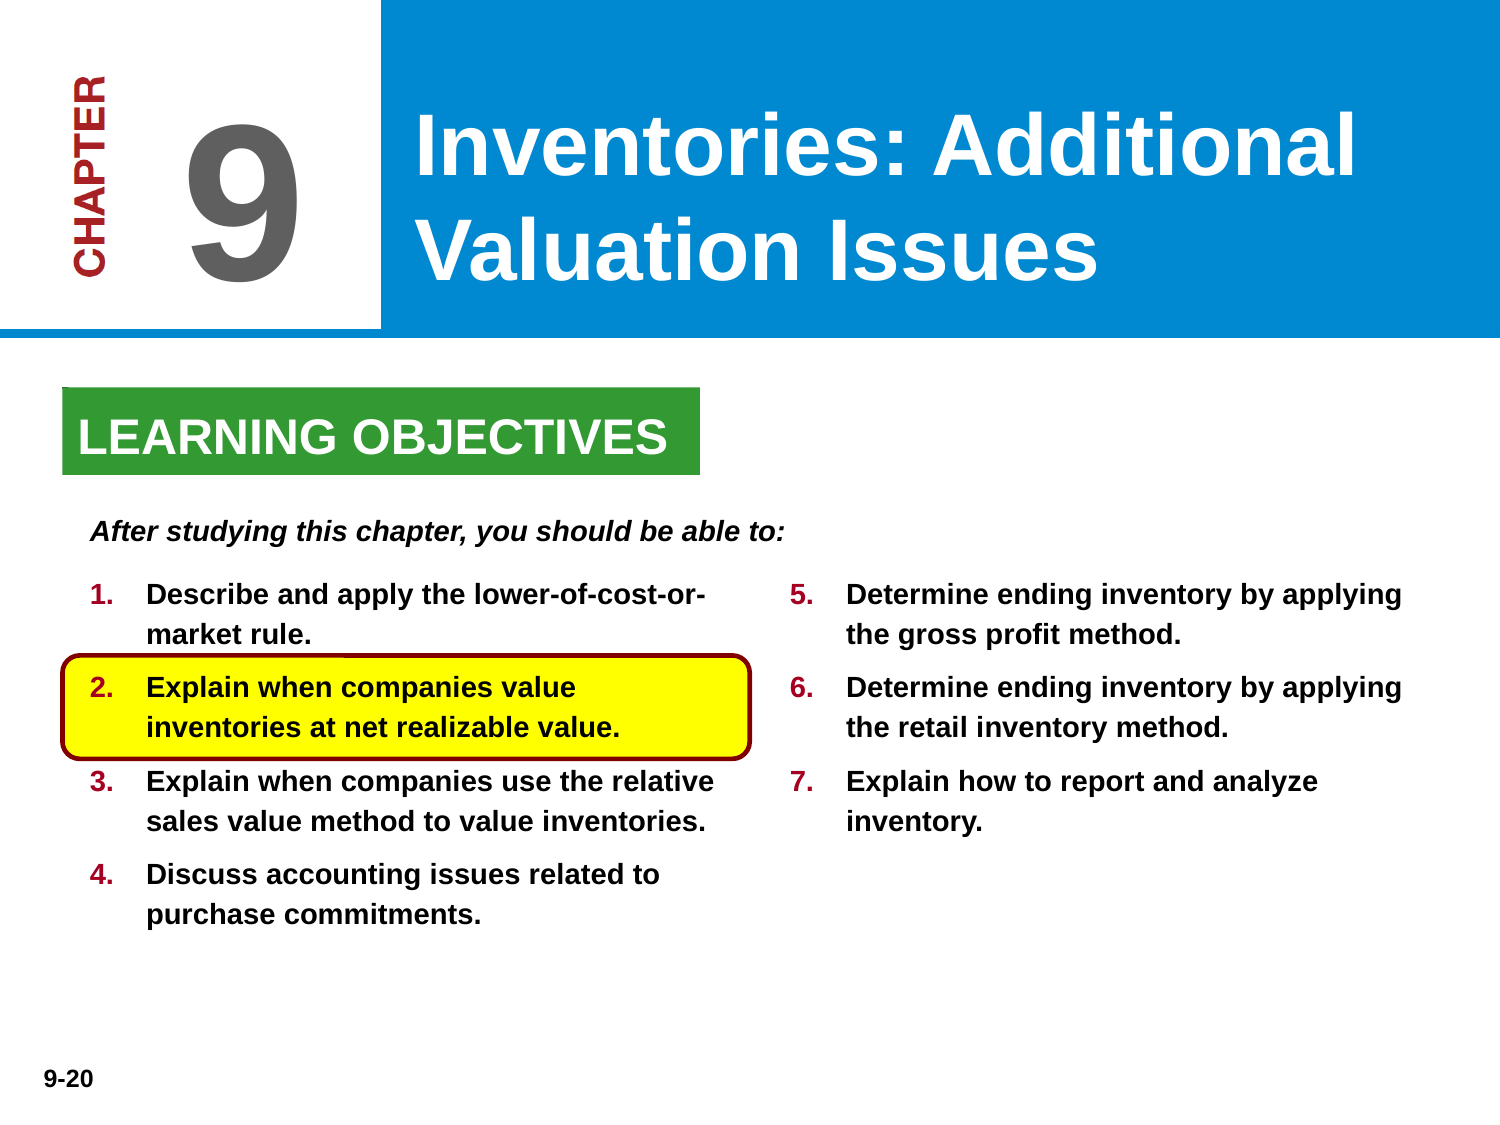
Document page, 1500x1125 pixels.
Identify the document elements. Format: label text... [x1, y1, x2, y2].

picture [1127, 118, 1153, 175]
text_box After studying this chapter, you should be able to: [75, 499, 925, 555]
picture [1161, 129, 1172, 174]
picture [935, 115, 990, 174]
picture [890, 164, 901, 174]
picture [420, 115, 432, 174]
picture [679, 234, 690, 279]
picture [1341, 112, 1352, 174]
picture [904, 233, 944, 280]
picture [833, 220, 845, 279]
picture [595, 129, 636, 174]
picture [645, 223, 671, 280]
picture [679, 217, 690, 225]
picture [544, 129, 585, 175]
picture [755, 234, 796, 279]
text_box LEARNING OBJECTIVES [62, 387, 700, 475]
picture [676, 129, 721, 175]
picture [1238, 129, 1279, 174]
picture [1161, 112, 1172, 120]
picture [766, 129, 777, 174]
list Describe and apply the lower-of-cost-or-market rule. Explain when companies value inventories at net realizable value. Explain when companies use the relative sales value method to value inventories. Discuss accounting issues related to purchase commitments. [75, 562, 750, 1063]
picture [890, 131, 901, 142]
picture [1051, 112, 1094, 175]
text_box Determine ending inventory by applying the gross profit method. Determine ending inventory by applying the retail inventory method. Explain how to report and analyze inventory. [774, 562, 1450, 1038]
picture [855, 233, 895, 280]
picture [444, 129, 485, 174]
picture [766, 112, 777, 120]
picture [700, 234, 745, 280]
picture [644, 118, 670, 175]
picture [416, 220, 471, 279]
picture [787, 129, 828, 175]
picture [597, 234, 643, 280]
picture [523, 217, 534, 279]
picture [1108, 112, 1119, 120]
text_box 9 [87, 49, 375, 328]
picture [547, 234, 588, 280]
picture [471, 234, 517, 280]
picture [1288, 129, 1334, 175]
picture [494, 129, 539, 174]
picture [1183, 129, 1228, 175]
picture [1006, 234, 1047, 280]
picture [731, 129, 757, 174]
picture [62, 67, 115, 281]
picture [998, 112, 1041, 175]
picture [836, 128, 876, 175]
picture [1055, 233, 1095, 280]
picture [955, 234, 996, 280]
picture [1108, 129, 1119, 174]
text_box [62, 656, 75, 759]
